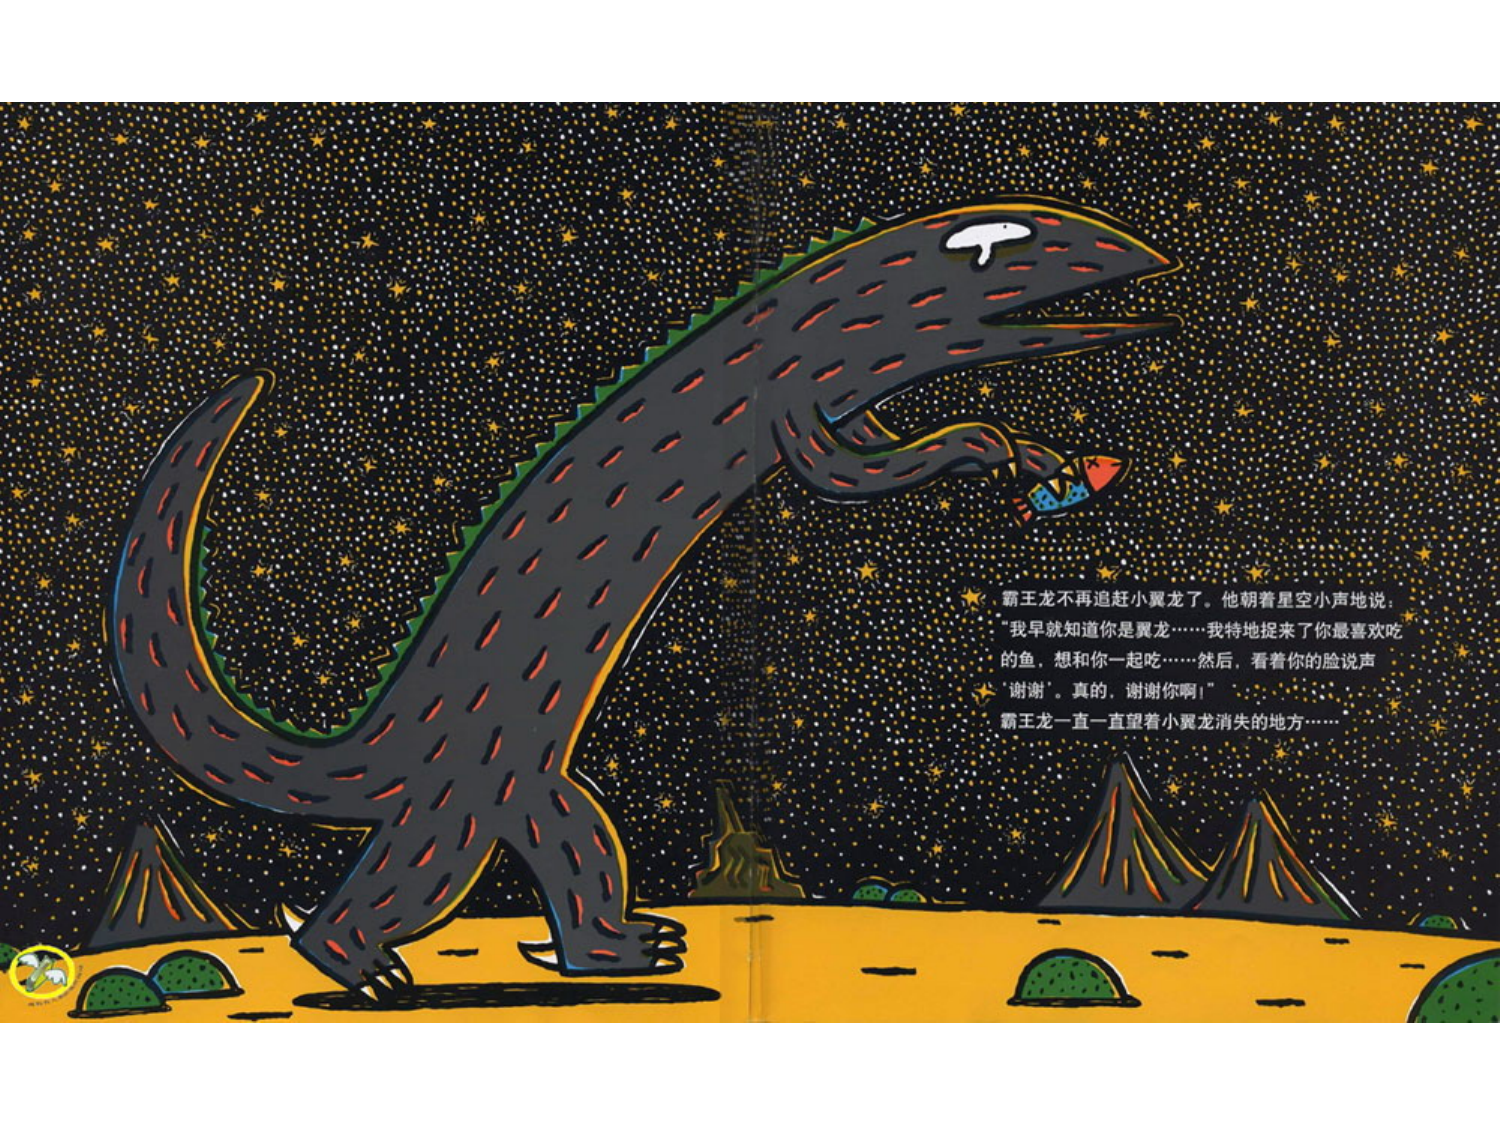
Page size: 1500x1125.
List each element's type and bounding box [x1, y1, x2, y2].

picture [0, 102, 1500, 1023]
